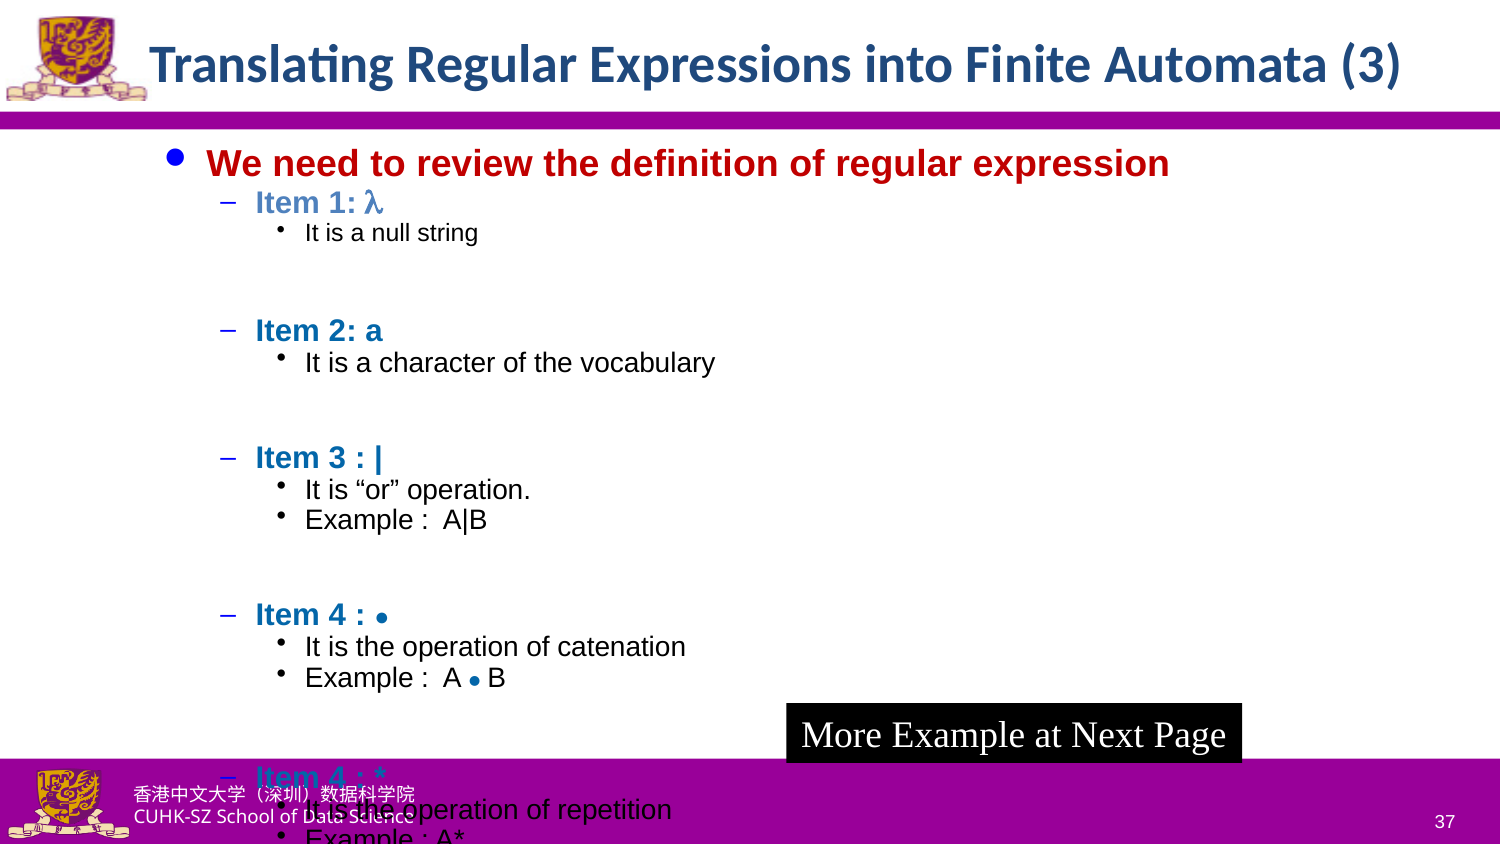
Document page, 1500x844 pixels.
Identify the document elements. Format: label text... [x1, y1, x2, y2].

text_box More Example at Next Page [786, 703, 1243, 763]
picture [7, 768, 130, 839]
title Translating Regular Expressions into Finite Automata (3) [133, 17, 1489, 104]
slide_number 37 [1120, 802, 1471, 844]
picture [5, 15, 152, 101]
list We need to review the definition of regular expression Item 1:  It is a null string Item 2: a It is a character of the vocabulary Item 3 : | It is “or” operation. Example : A|B Item 4 : ● It is the operation of catenation Example : A ● B Item 4 : * It is the operation of repetition Example : A* [148, 136, 1307, 745]
